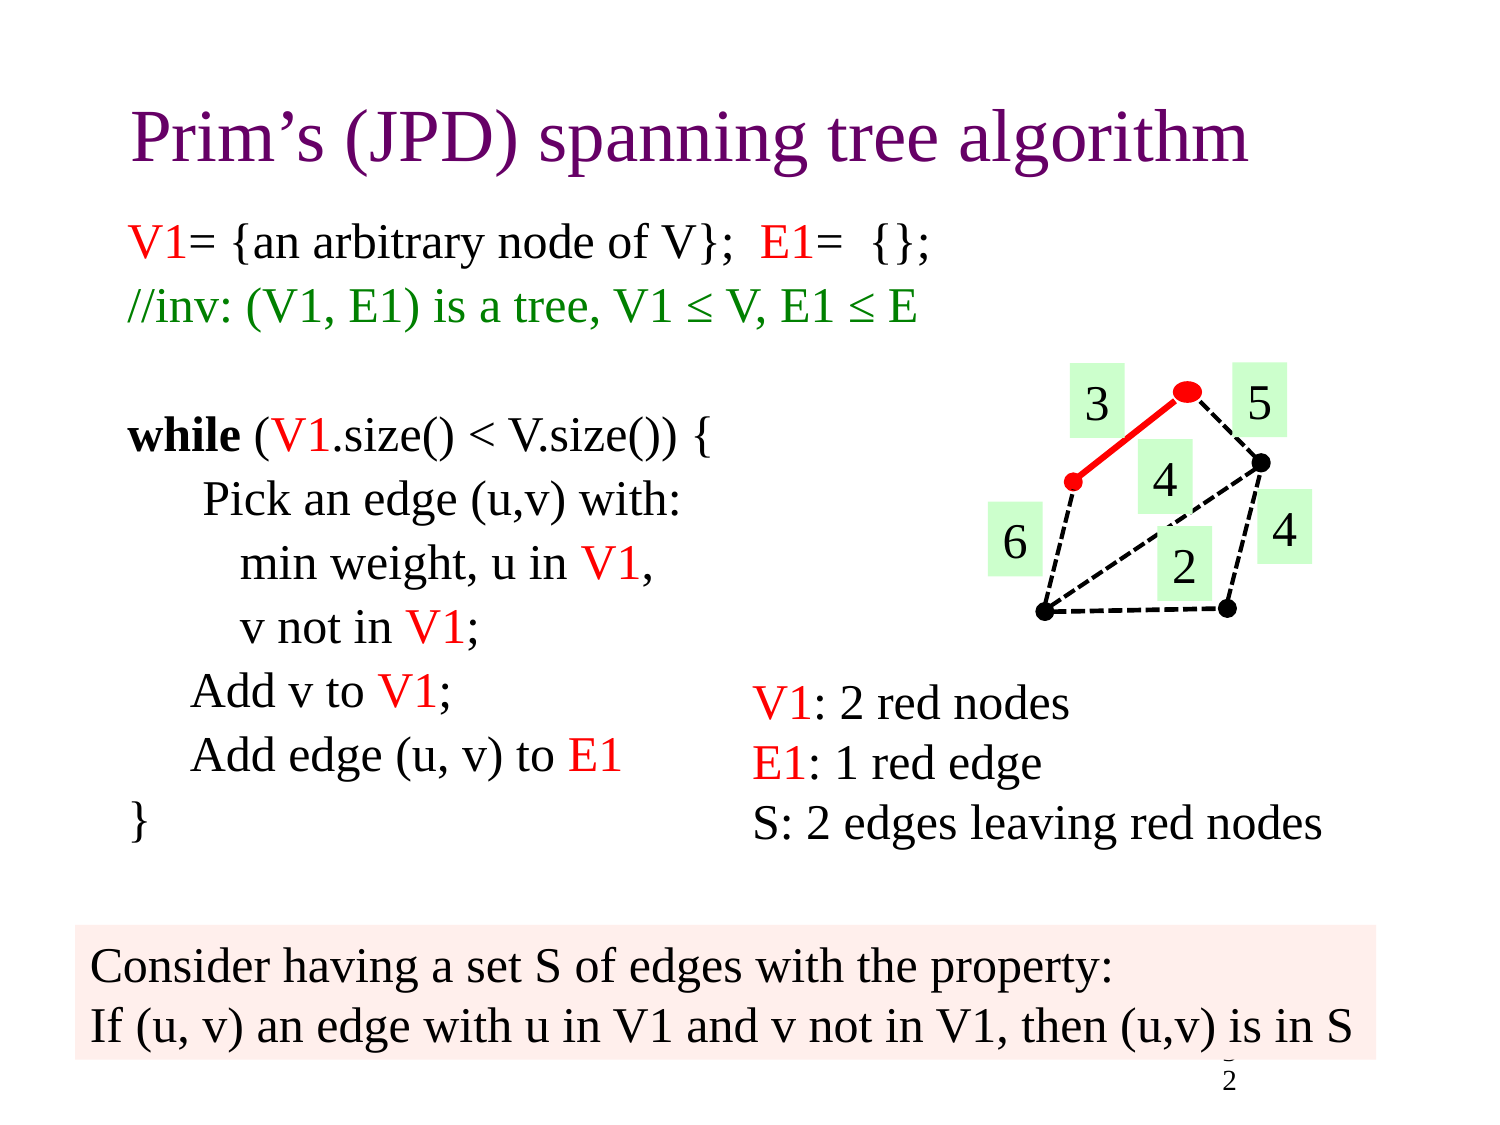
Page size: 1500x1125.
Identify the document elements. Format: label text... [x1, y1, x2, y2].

text_box Consider having a set S of edges with the property: If (u, v) an edge with u in V1 and v not in V1, then (u,v) is in S [75, 924, 1377, 1060]
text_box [987, 362, 1313, 620]
text_box V1: 2 red nodes E1: 1 red edge S: 2 edges leaving red nodes [737, 662, 1350, 858]
list V1= {an arbitrary node of V}; E1= {}; //inv: (V1, E1) is a tree, V1 ≤ V, E1 ≤ E while (V1.size() < V.size()) { Pick an edge (u,v) with: min weight, u in V1, v not in V1; Add v to V1; Add edge (u, v) to E1 } [112, 200, 1388, 1000]
title Prim’s (JPD) spanning tree algorithm [112, 62, 1275, 200]
slide_number 32 [1207, 1060, 1256, 1080]
